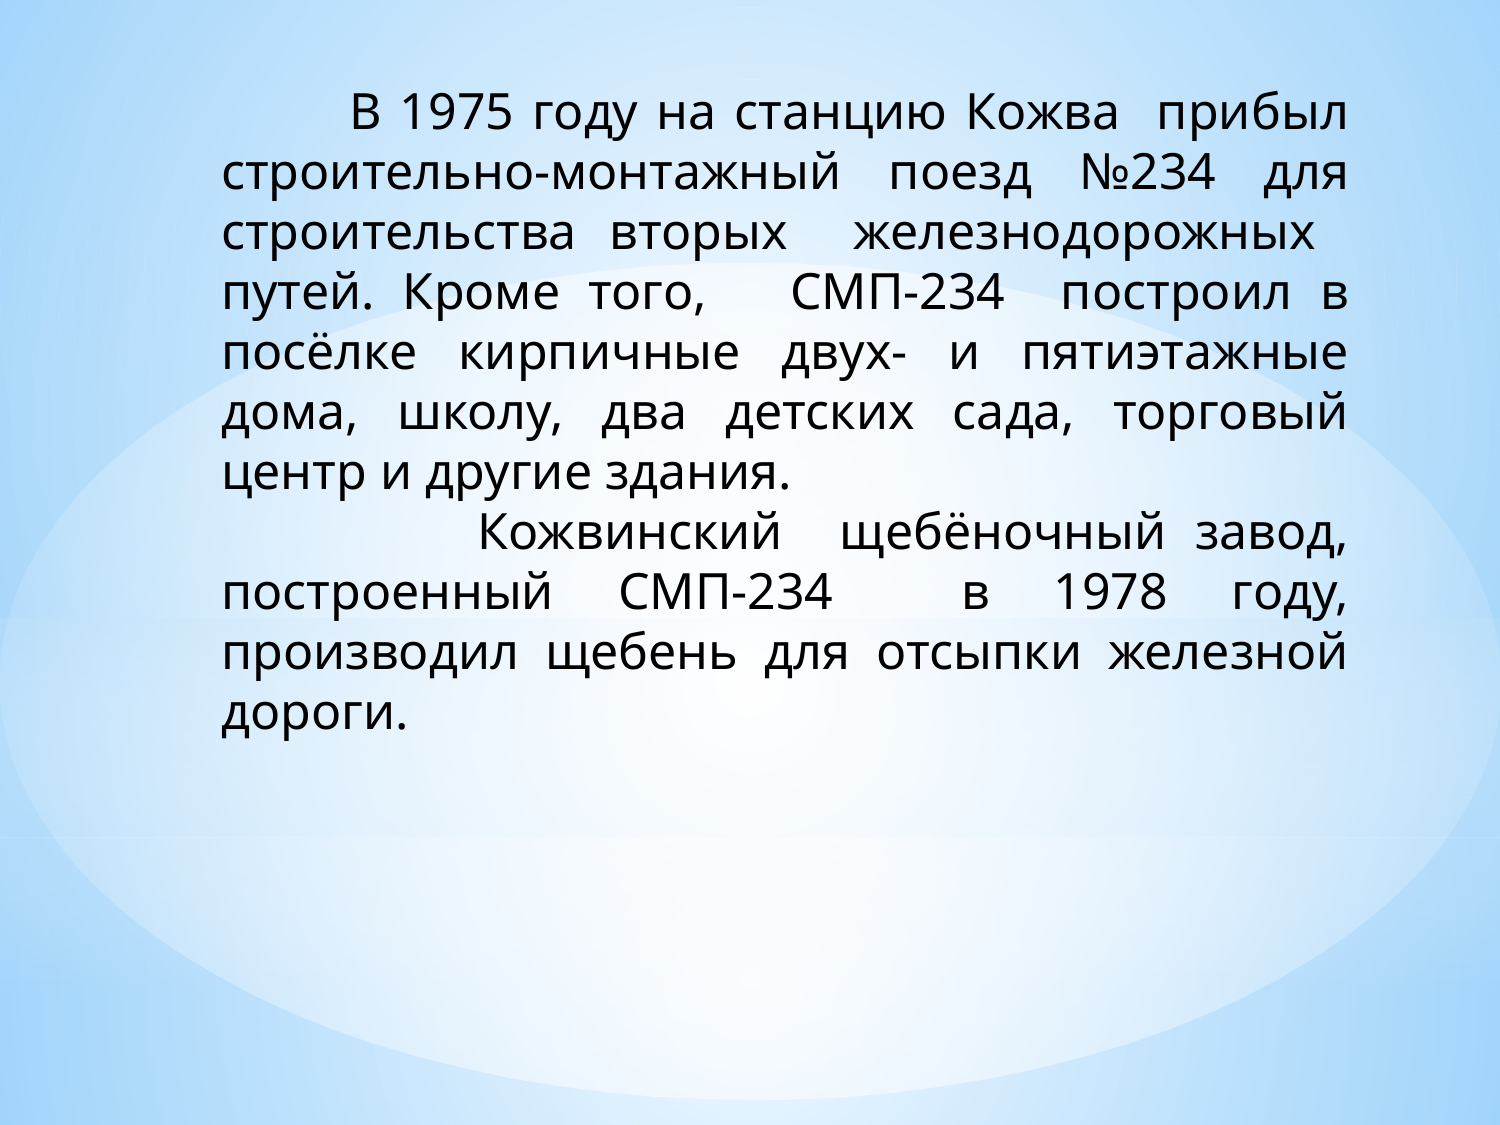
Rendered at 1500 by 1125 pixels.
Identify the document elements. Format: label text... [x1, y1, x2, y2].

text_box В 1975 году на станцию Кожва прибыл строительно-монтажный поезд №234 для строительства вторых железнодорожных путей. Кроме того, СМП-234 построил в посёлке кирпичные двух- и пятиэтажные дома, школу, два детских сада, торговый центр и другие здания. Кожвинский щебёночный завод, построенный СМП-234 в 1978 году, производил щебень для отсыпки железной дороги. [206, 71, 1365, 747]
